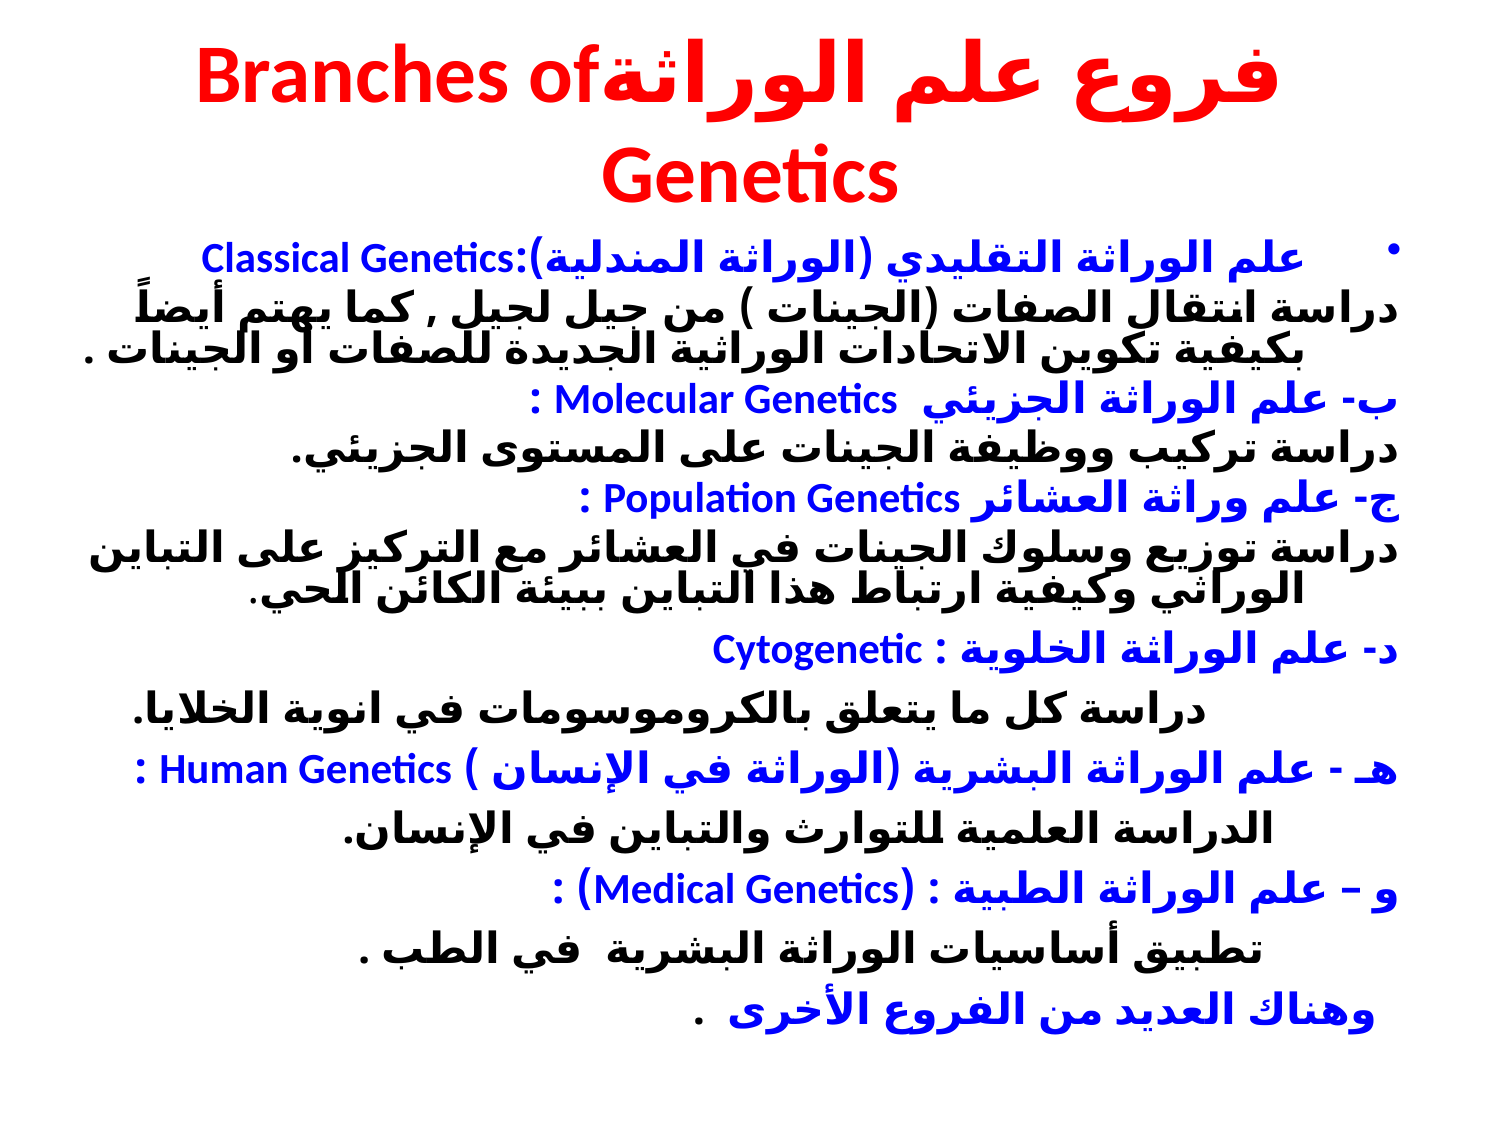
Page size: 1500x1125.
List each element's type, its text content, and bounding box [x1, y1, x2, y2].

list علم الوراثة التقليدي (الوراثة المندلية):Classical Genetics دراسة انتقال الصفات (الجينات ) من جيل لجيل , كما يهتم أيضاً بكيفية تكوين الاتحادات الوراثية الجديدة للصفات او الجينات . ب- علم الوراثة الجزيئي Molecular Genetics : دراسة تركيب ووظيفة الجينات على المستوى الجزيئي. ج- علم وراثة العشائر Population Genetics : دراسة توزيع وسلوك الجينات في العشائر مع التركيز على التباين الوراثي وكيفية ارتباط هذا التباين ببيئة الكائن الحي. د- علم الوراثة الخلوية : Cytogenetic دراسة كل ما يتعلق بالكروموسومات في انوية الخلايا. هـ - علم الوراثة البشرية (الوراثة في الإنسان ) Human Genetics : الدراسة العلمية للتوارث والتباين في الإنسان. و – علم الوراثة الطبية : (Medical Genetics) : تطبيق أساسيات الوراثة البشرية في الطب . وهناك العديد من الفروع الأخرى . [64, 231, 1415, 1053]
title فروع علم الوراثةBranches of Genetics [64, 30, 1415, 209]
